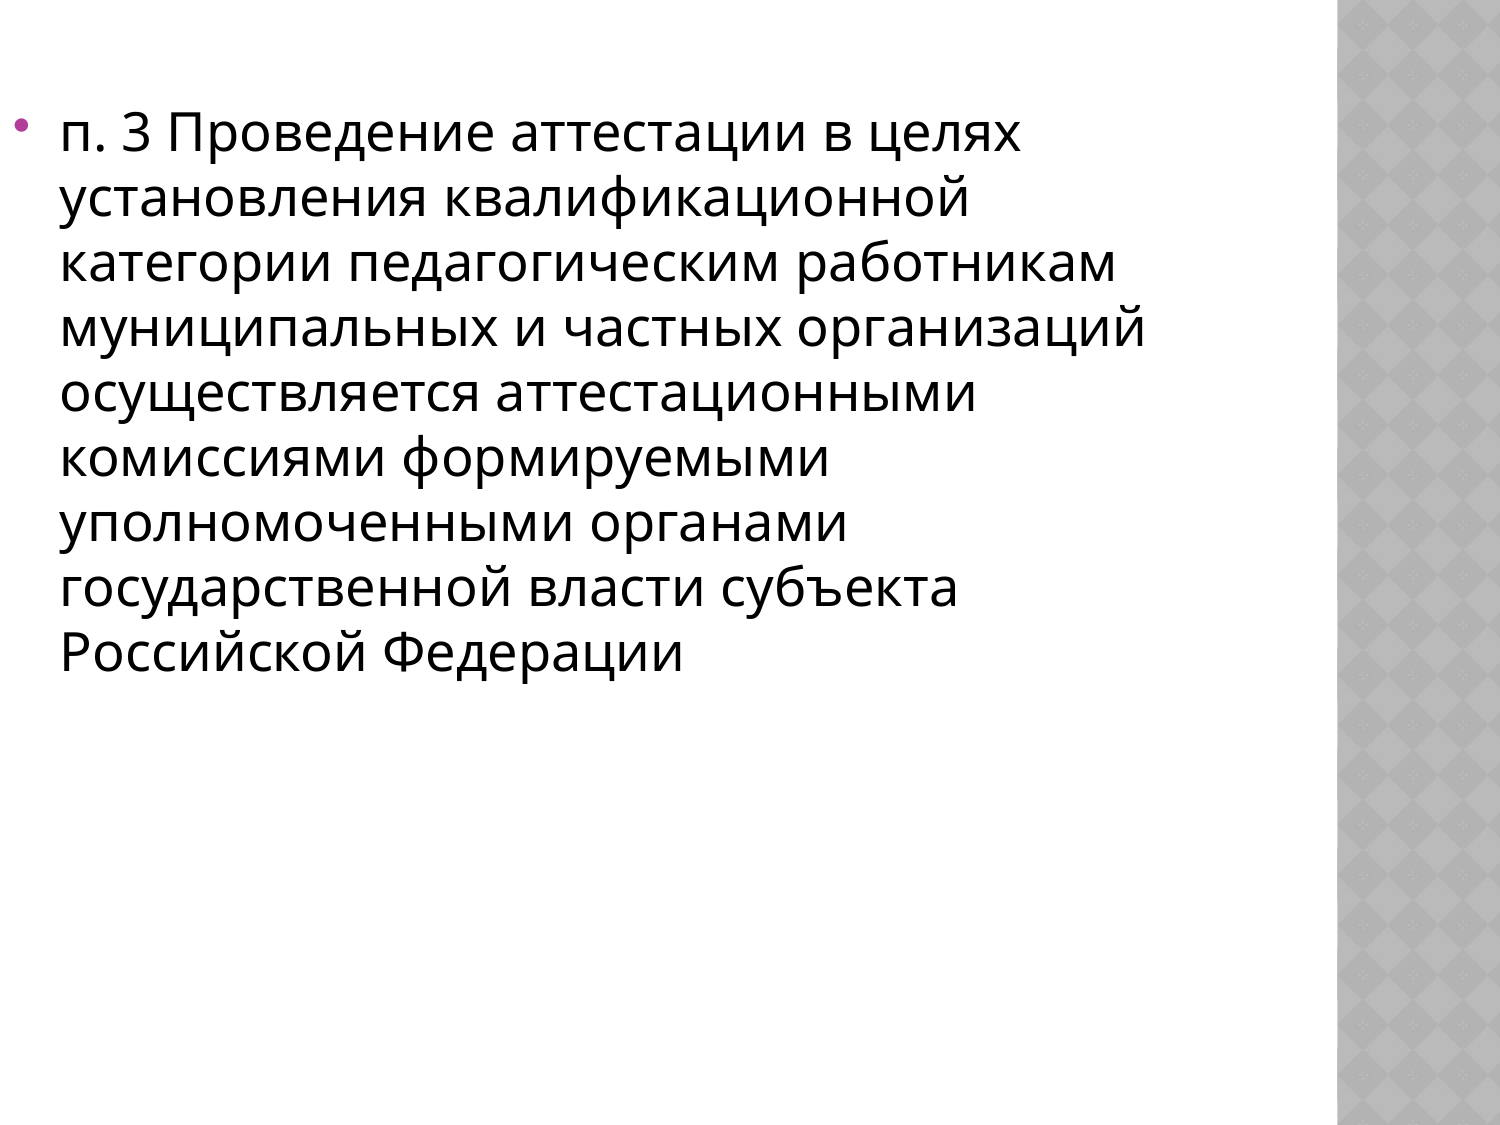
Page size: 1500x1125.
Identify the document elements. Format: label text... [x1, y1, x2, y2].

list п. 3 Проведение аттестации в целях установления квалификационной категории педагогическим работникам муниципальных и частных организаций осуществляется аттестационными комиссиями формируемыми уполномоченными органами государственной власти субъекта Российской Федерации [0, 90, 1188, 1060]
